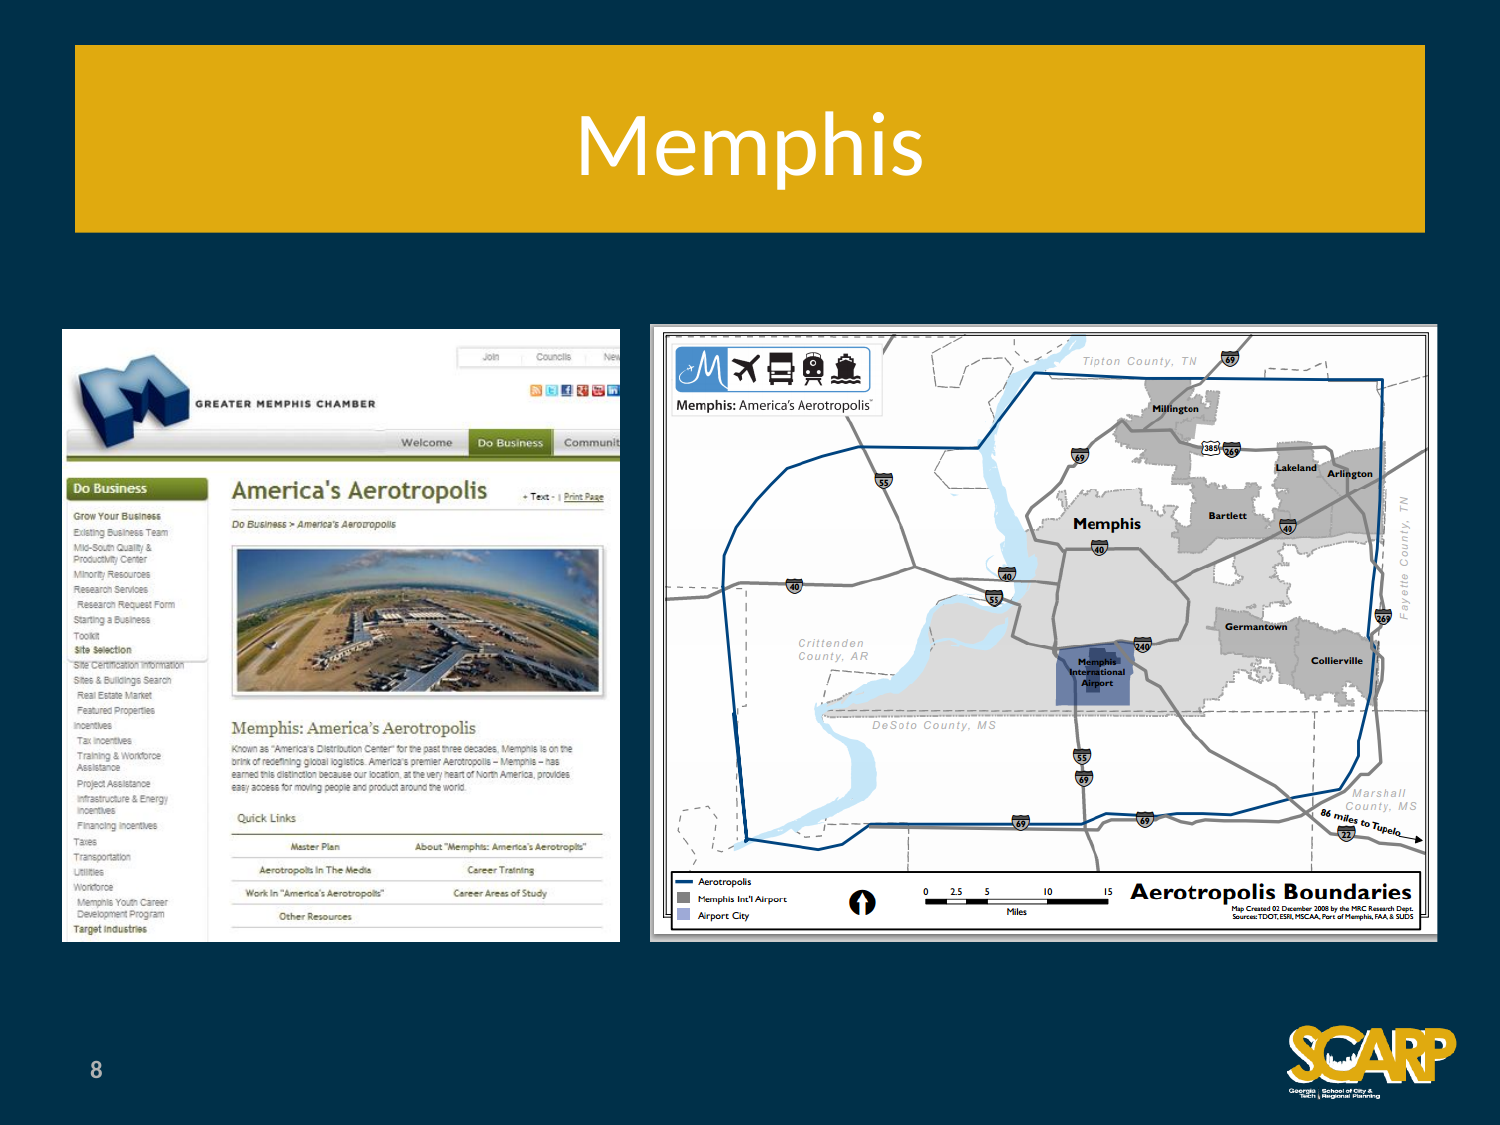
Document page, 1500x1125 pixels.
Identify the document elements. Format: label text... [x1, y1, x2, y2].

picture [63, 330, 619, 941]
picture [1288, 1026, 1456, 1083]
picture [1293, 1090, 1315, 1097]
picture [651, 325, 1437, 941]
picture [1353, 1089, 1367, 1097]
slide_number 8 [75, 1038, 425, 1099]
title Memphis [75, 45, 1425, 233]
